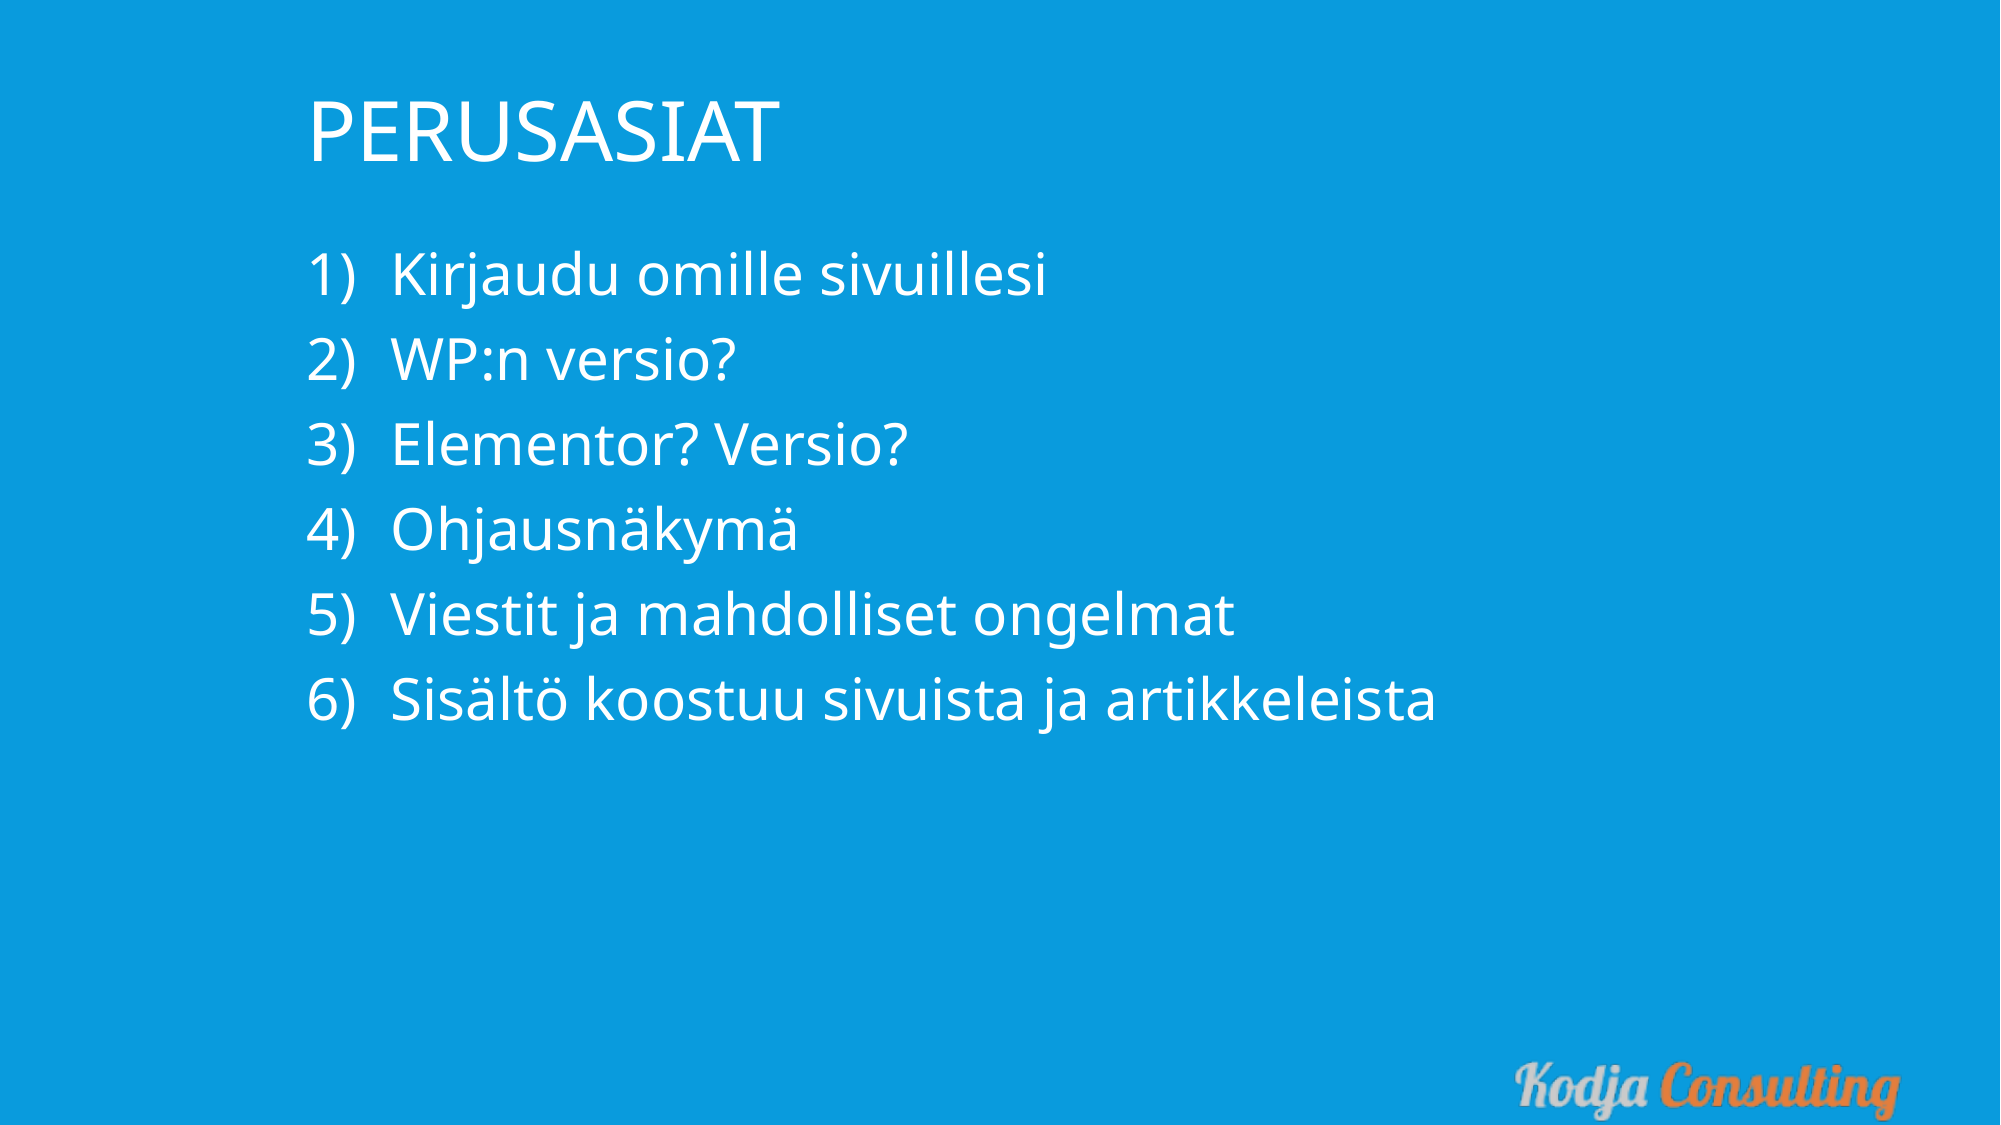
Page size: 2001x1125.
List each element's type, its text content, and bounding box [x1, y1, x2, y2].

picture [1661, 1061, 1901, 1121]
picture [1515, 1062, 1648, 1121]
title Perusasiat [291, 42, 1642, 231]
list Kirjaudu omille sivuillesi WP:n versio? Elementor? Versio? Ohjausnäkymä Viestit ja mahdolliset ongelmat Sisältö koostuu sivuista ja artikkeleista [291, 243, 1642, 986]
